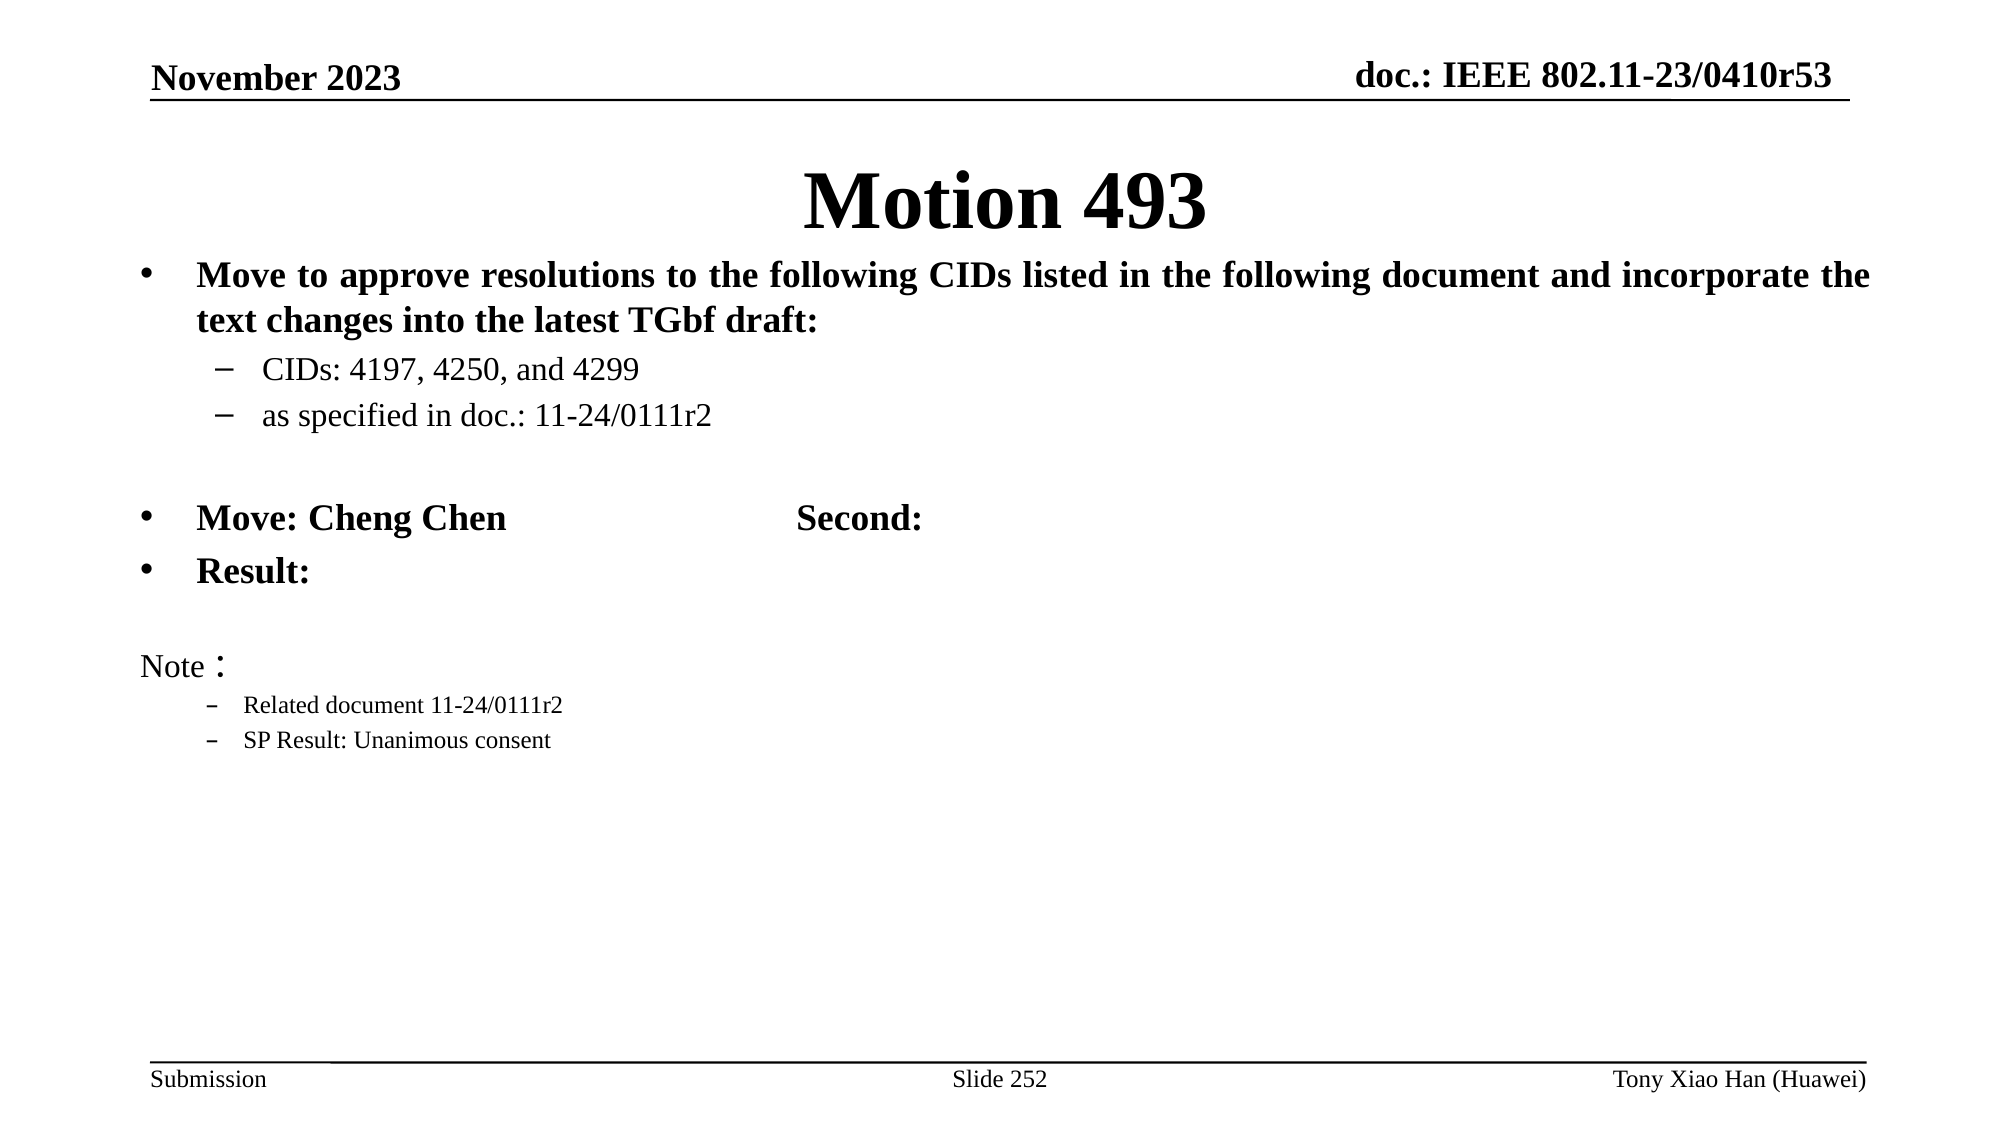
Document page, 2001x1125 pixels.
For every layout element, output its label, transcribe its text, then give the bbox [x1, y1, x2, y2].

text_box Move to approve resolutions to the following CIDs listed in the following document and incorporate the text changes into the latest TGbf draft: CIDs: 4197, 4250, and 4299 as specified in doc.: 11-24/0111r2 Move: Cheng Chen Second: Result: Note： Related document 11-24/0111r2 SP Result: Unanimous consent [125, 212, 1888, 988]
text_box Motion 493 [368, 137, 1644, 212]
